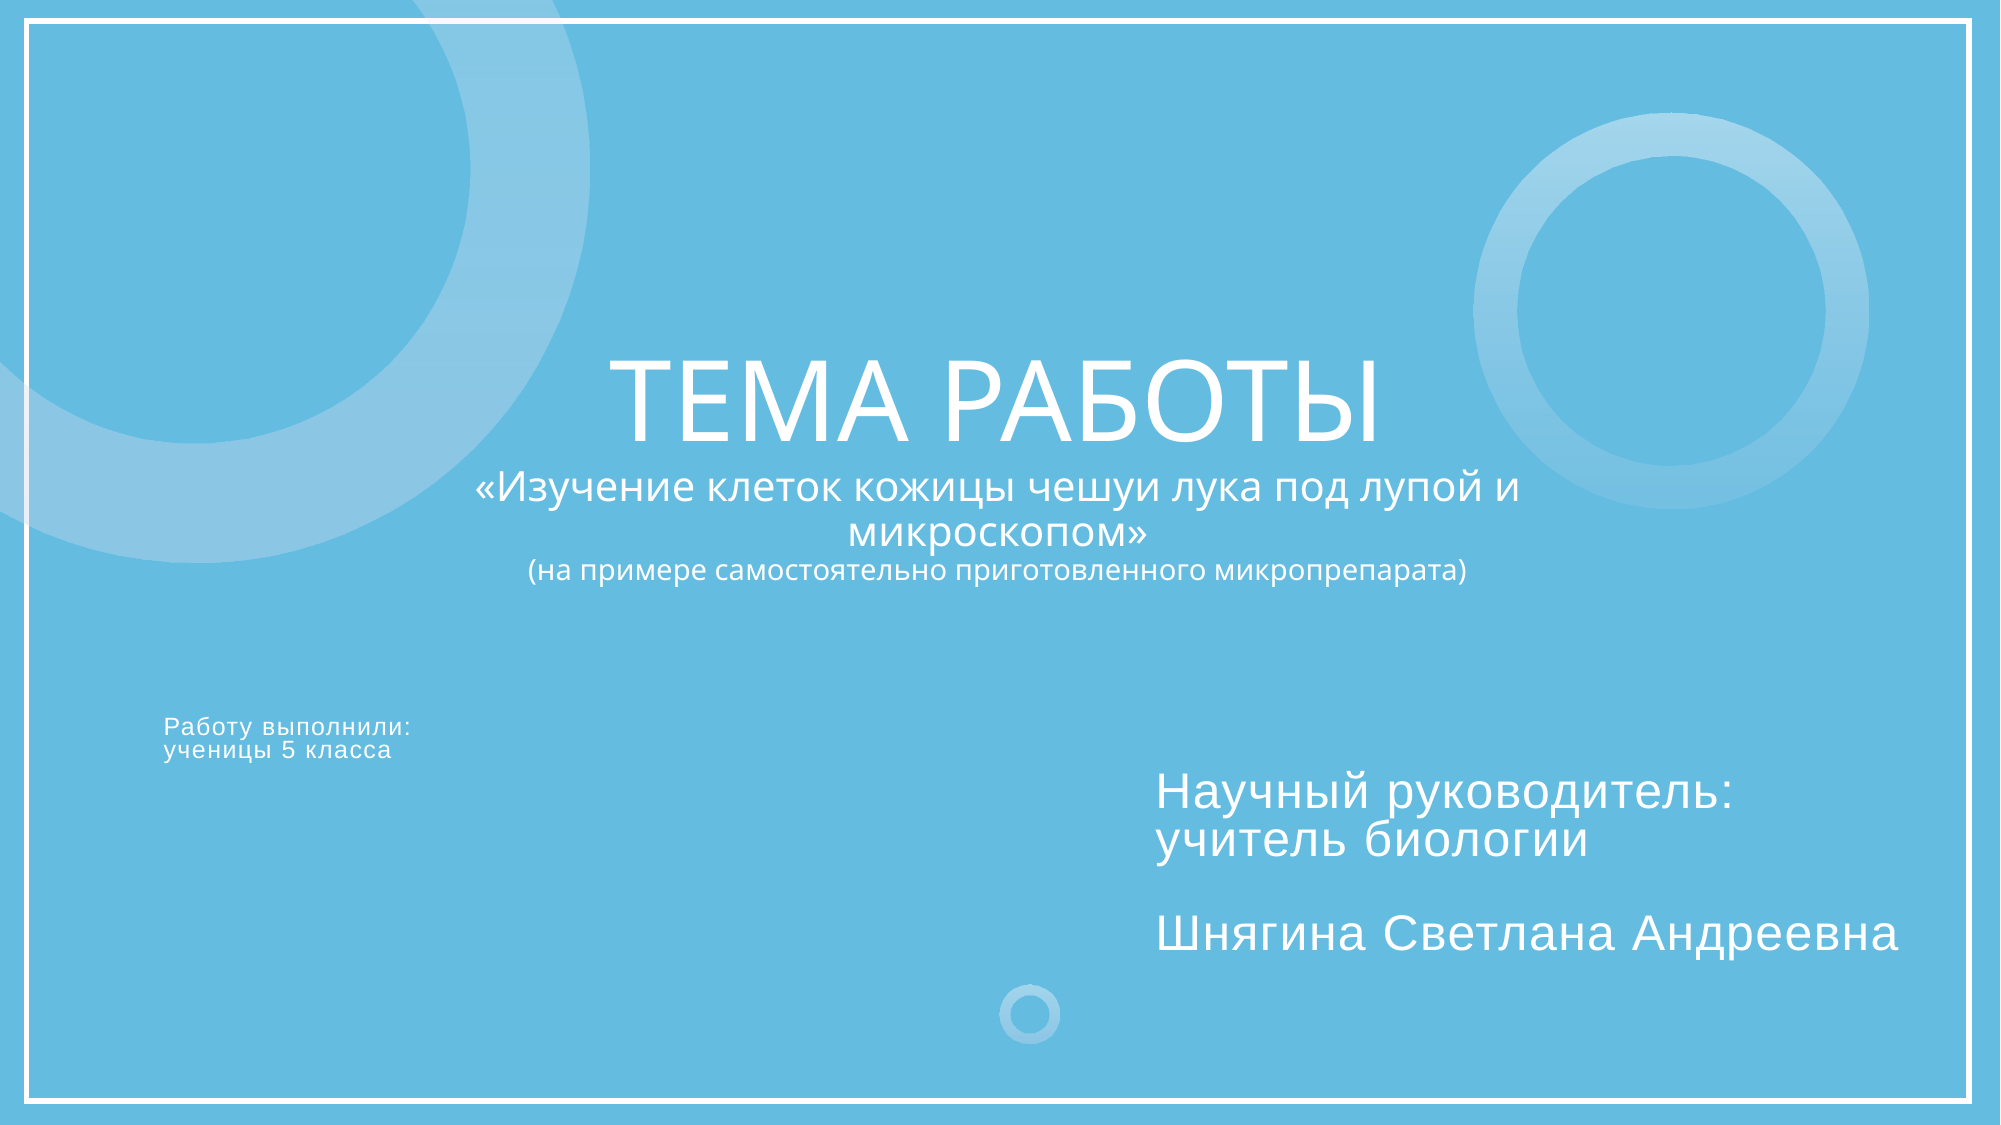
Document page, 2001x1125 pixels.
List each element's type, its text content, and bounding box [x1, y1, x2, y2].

text_box [998, 983, 1061, 1046]
text_box [26, 20, 1970, 1102]
text_box [1472, 111, 1870, 510]
text_box ТЕМА РАБОТЫ «Изучение клеток кожицы чешуи лука под лупой и микроскопом» (на примере самостоятельно приготовленного микропрепарата) [420, 336, 1576, 595]
text_box Научный руководитель: учитель биологии Шнягина Светлана Андреевна [1140, 762, 1915, 968]
text_box [0, 0, 591, 564]
text_box Работу выполнили: ученицы 5 класса [148, 708, 437, 937]
